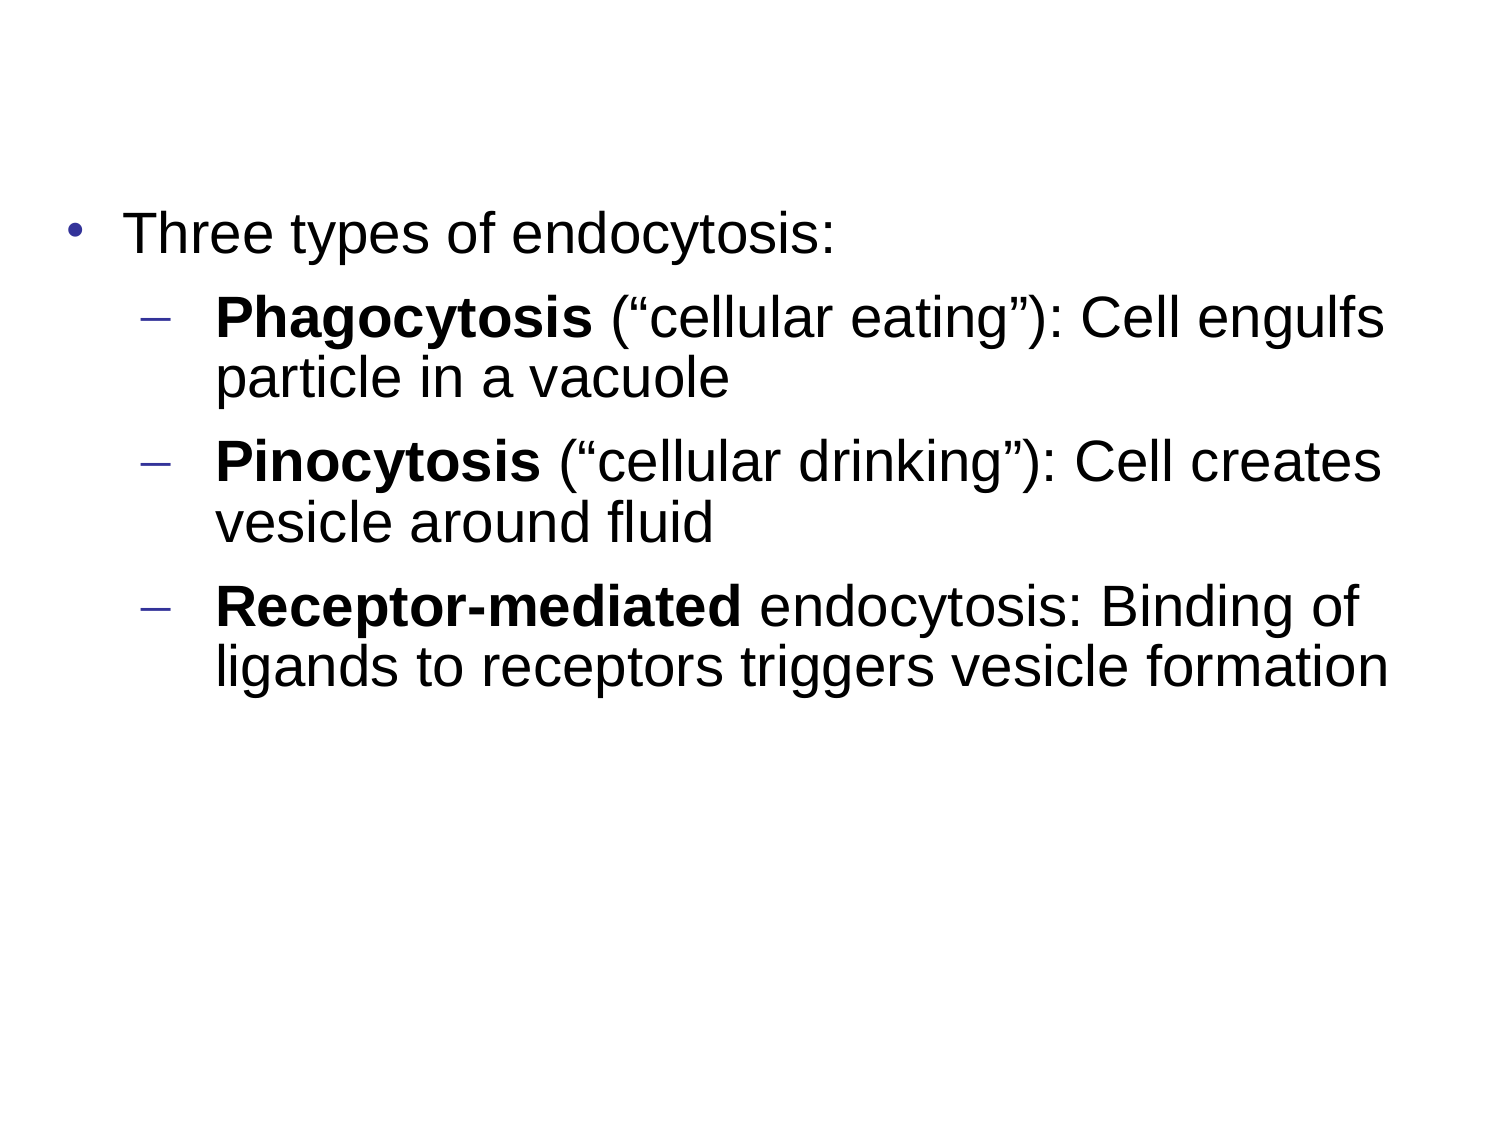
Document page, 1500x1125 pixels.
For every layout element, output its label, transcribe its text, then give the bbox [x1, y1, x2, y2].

list Three types of endocytosis: Phagocytosis (“cellular eating”): Cell engulfs particle in a vacuole Pinocytosis (“cellular drinking”): Cell creates vesicle around fluid Receptor-mediated endocytosis: Binding of ligands to receptors triggers vesicle formation [50, 187, 1450, 728]
